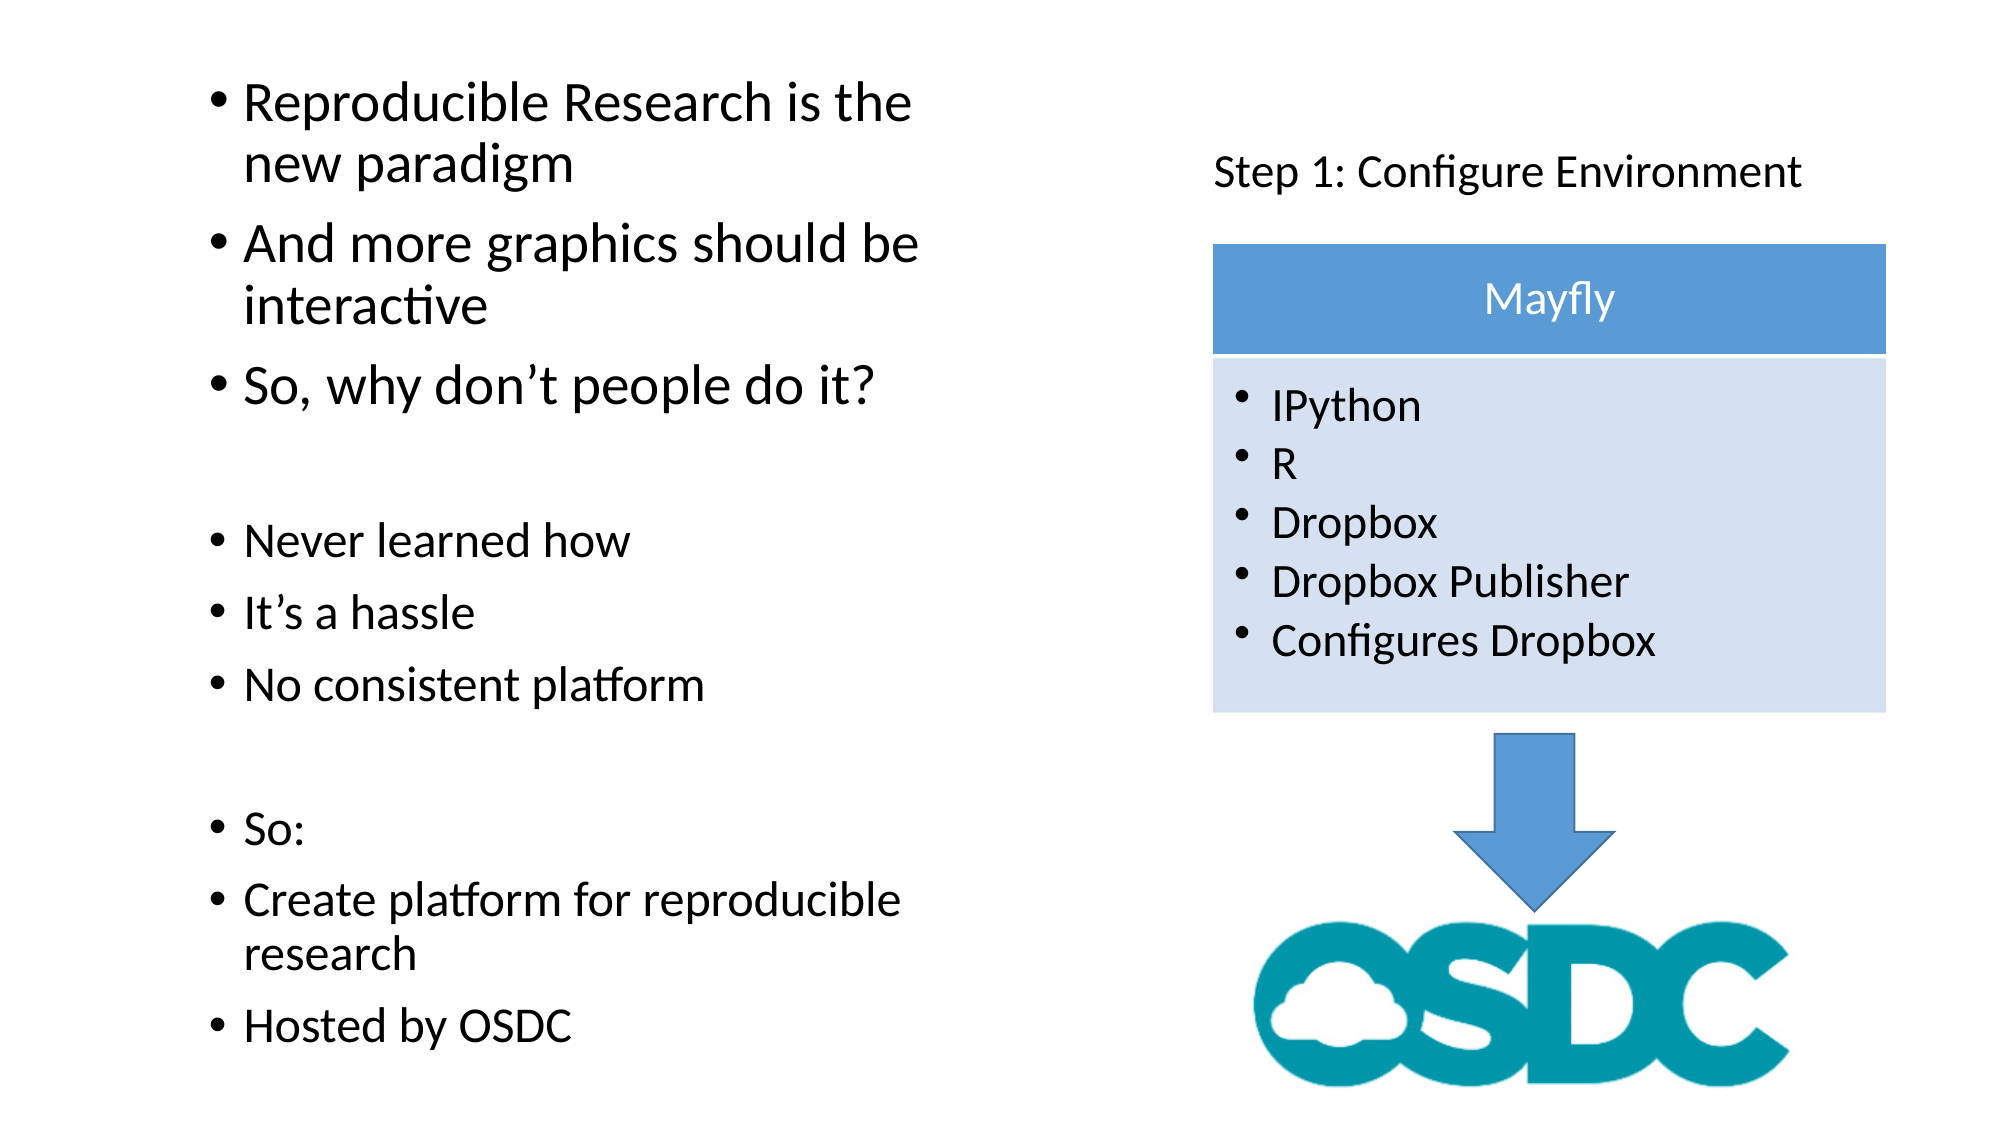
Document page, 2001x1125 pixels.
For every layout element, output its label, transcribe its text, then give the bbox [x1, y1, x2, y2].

text_box Step 1: Configure Environment [1127, 139, 1918, 206]
text_box [1452, 732, 1617, 888]
list Reproducible Research is the new paradigm And more graphics should be interactive So, why don’t people do it? Never learned how It’s a hassle No consistent platform So: Create platform for reproducible research Hosted by OSDC [193, 64, 968, 1068]
picture [1244, 888, 1801, 1103]
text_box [1214, 244, 1886, 718]
